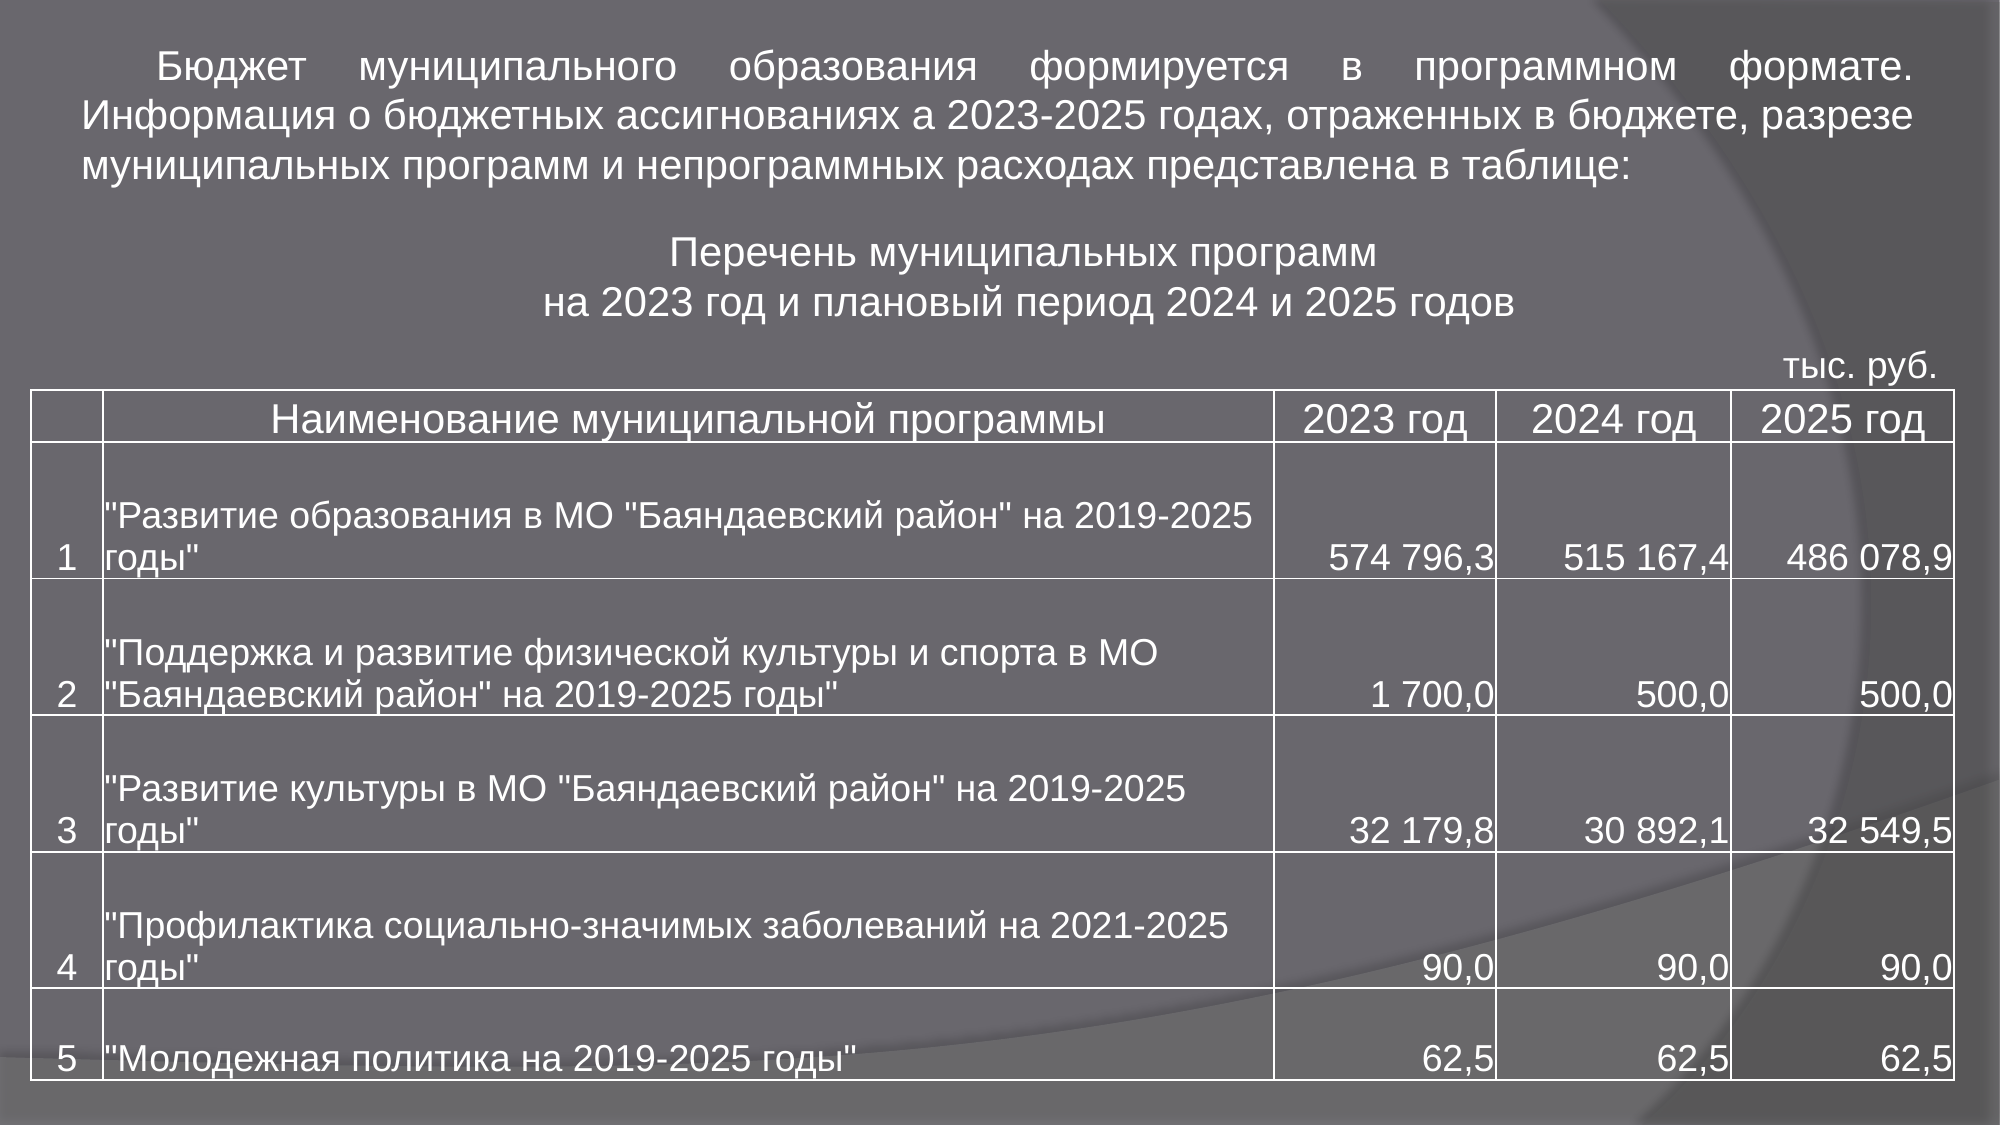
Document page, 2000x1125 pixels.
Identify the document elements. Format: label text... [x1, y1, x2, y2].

table_cell 4 [32, 853, 102, 987]
table_cell "Поддержка и развитие физической культуры и спорта в МО "Баяндаевский район" на 2019-2025 годы" [104, 579, 1273, 714]
table_cell 515 167,4 [1497, 443, 1730, 578]
text_box Бюджет муниципального образования формируется в программном формате. Информация о бюджетных ассигнованиях а 2023-2025 годах, отраженных в бюджете, разрезе муниципальных программ и непрограммных расходах представлена в таблице: [66, 30, 1930, 196]
table_header Наименование муниципальной программы [104, 391, 1273, 441]
table_cell 90,0 [1732, 853, 1953, 987]
table_cell 30 892,1 [1497, 716, 1730, 851]
table_cell 1 700,0 [1275, 579, 1495, 714]
table_cell 62,5 [1275, 989, 1495, 1079]
table_cell 90,0 [1497, 853, 1730, 987]
table_cell 486 078,9 [1732, 443, 1953, 578]
table_cell 500,0 [1732, 579, 1953, 714]
table_cell 3 [32, 716, 102, 851]
table_cell 5 [32, 989, 102, 1079]
table_cell 62,5 [1497, 989, 1730, 1079]
table_header 2023 год [1275, 391, 1495, 441]
table_cell 1 [32, 443, 102, 578]
table_cell 2 [32, 579, 102, 714]
table_header 2024 год [1497, 391, 1730, 441]
table_cell 500,0 [1497, 579, 1730, 714]
table_cell "Развитие культуры в МО "Баяндаевский район" на 2019-2025 годы" [104, 716, 1273, 851]
table_cell 32 549,5 [1732, 716, 1953, 851]
table_cell "Профилактика социально-значимых заболеваний на 2021-2025 годы" [104, 853, 1273, 987]
table_cell 62,5 [1732, 989, 1953, 1079]
table_header 2025 год [1732, 391, 1953, 441]
table_header [32, 391, 102, 441]
text_box тыс. руб. [1768, 333, 1954, 394]
table_cell 32 179,8 [1275, 716, 1495, 851]
text_box Перечень муниципальных программ на 2023 год и плановый период 2024 и 2025 годов [373, 217, 1685, 333]
table_cell "Развитие образования в МО "Баяндаевский район" на 2019-2025 годы" [104, 443, 1273, 578]
table_cell 90,0 [1275, 853, 1495, 987]
table_cell "Молодежная политика на 2019-2025 годы" [104, 989, 1273, 1079]
table_cell 574 796,3 [1275, 443, 1495, 578]
